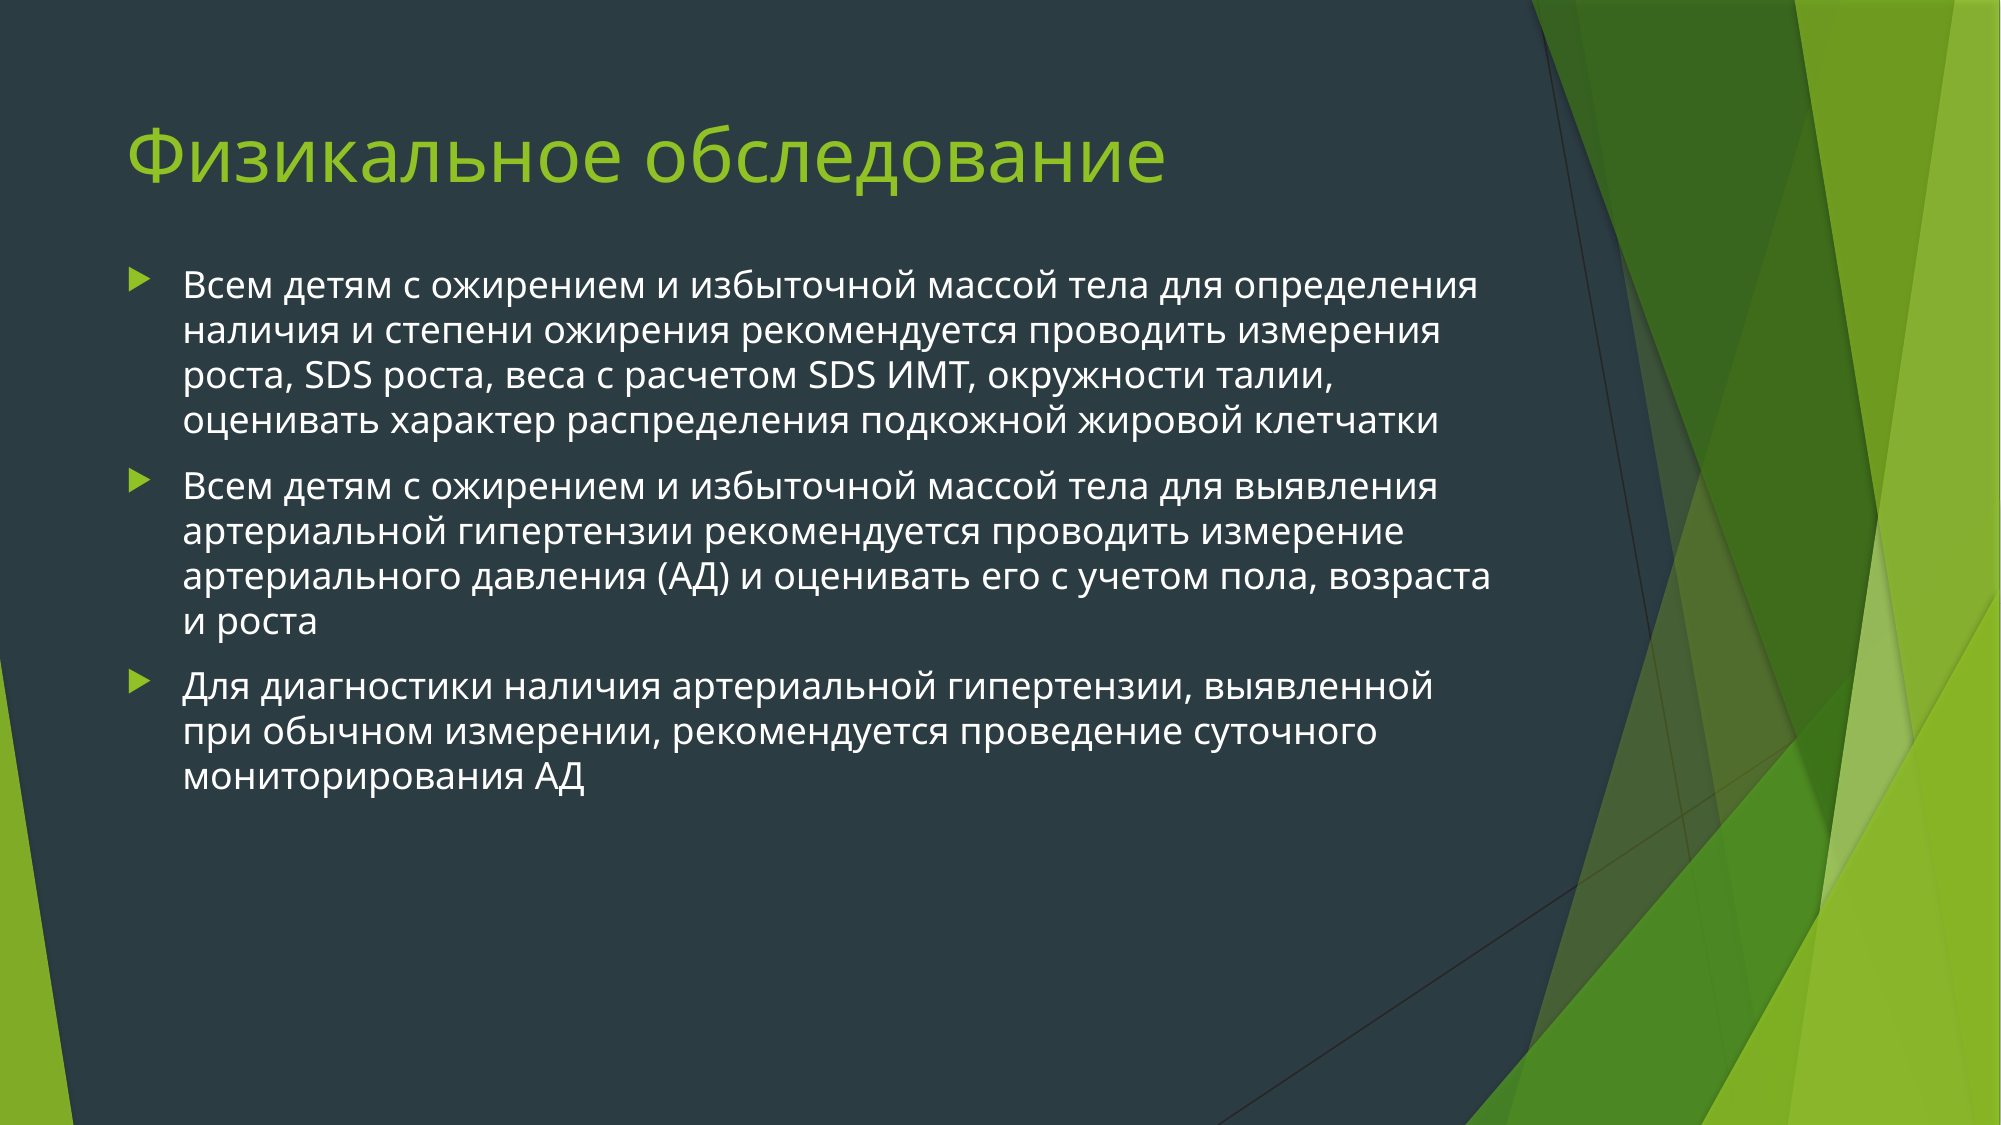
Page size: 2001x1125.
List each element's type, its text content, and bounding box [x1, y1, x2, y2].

list Всем детям с ожирением и избыточной массой тела для определения наличия и степени ожирения рекомендуется проводить измерения роста, SDS роста, веса с расчетом SDS ИМТ, окружности талии, оценивать характер распределения подкожной жировой клетчатки Всем детям с ожирением и избыточной массой тела для выявления артериальной гипертензии рекомендуется проводить измерение артериального давления (АД) и оценивать его с учетом пола, возраста и роста Для диагностики наличия артериальной гипертензии, выявленной при обычном измерении, рекомендуется проведение суточного мониторирования АД [111, 253, 1522, 991]
title Физикальное обследование [111, 99, 1522, 253]
